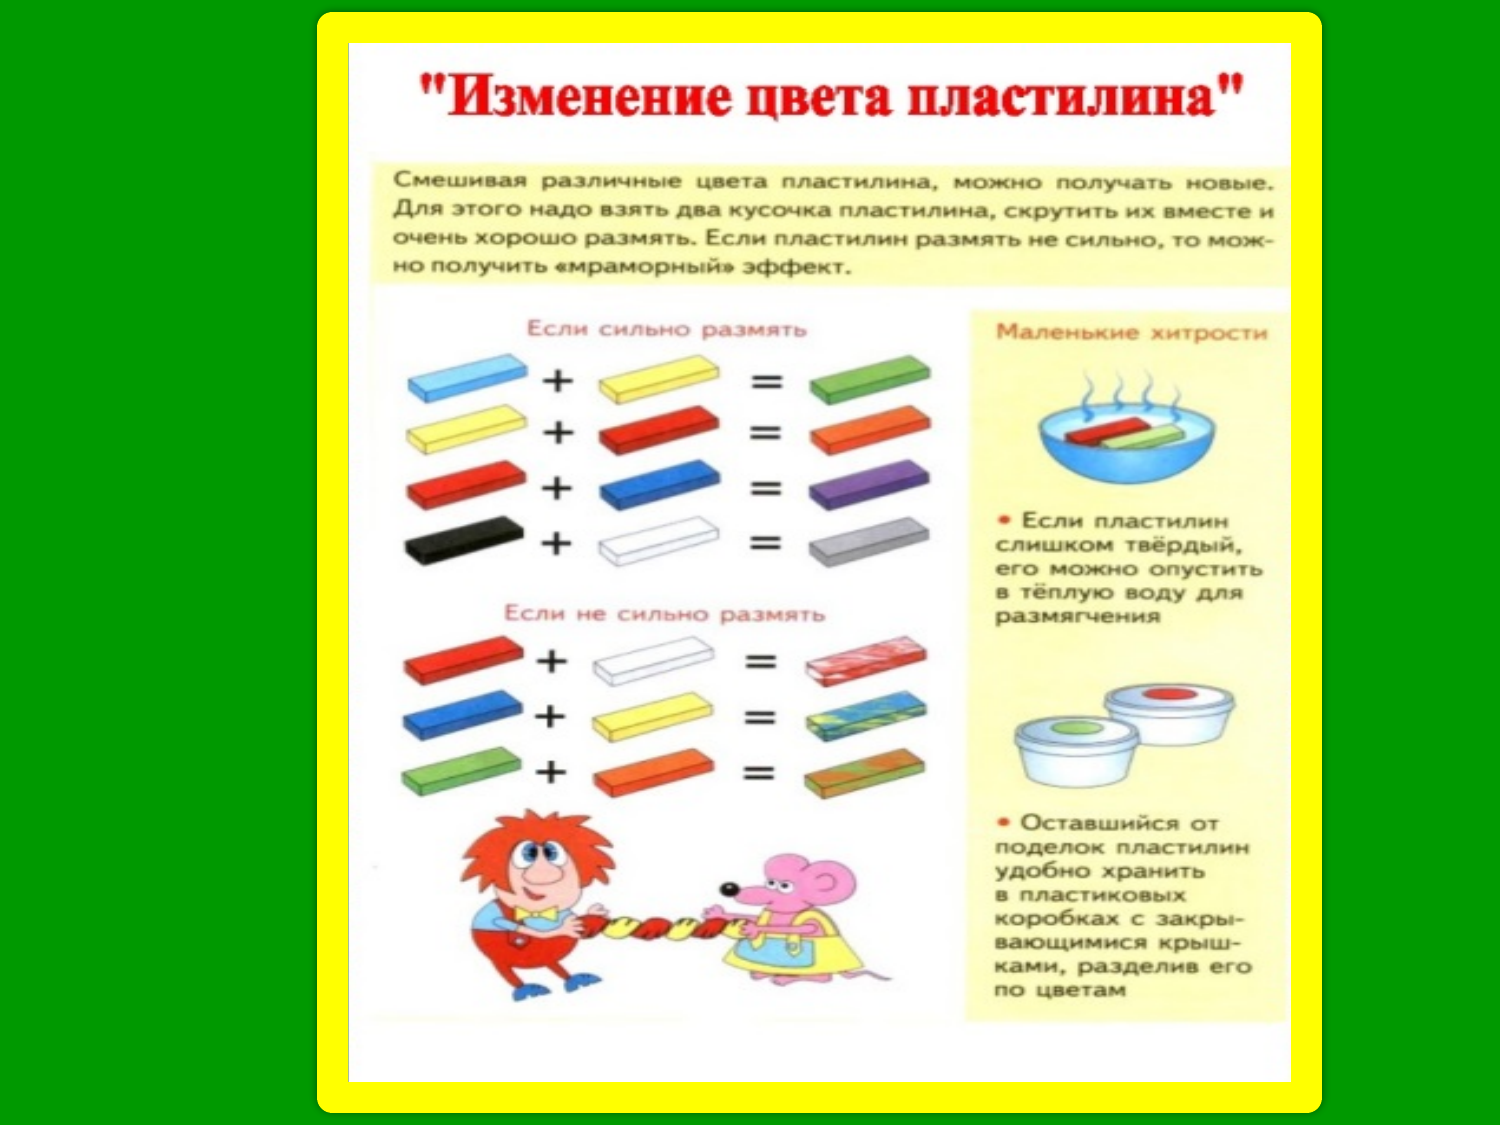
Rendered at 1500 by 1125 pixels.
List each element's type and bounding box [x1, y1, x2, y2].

list [348, 42, 1292, 1083]
